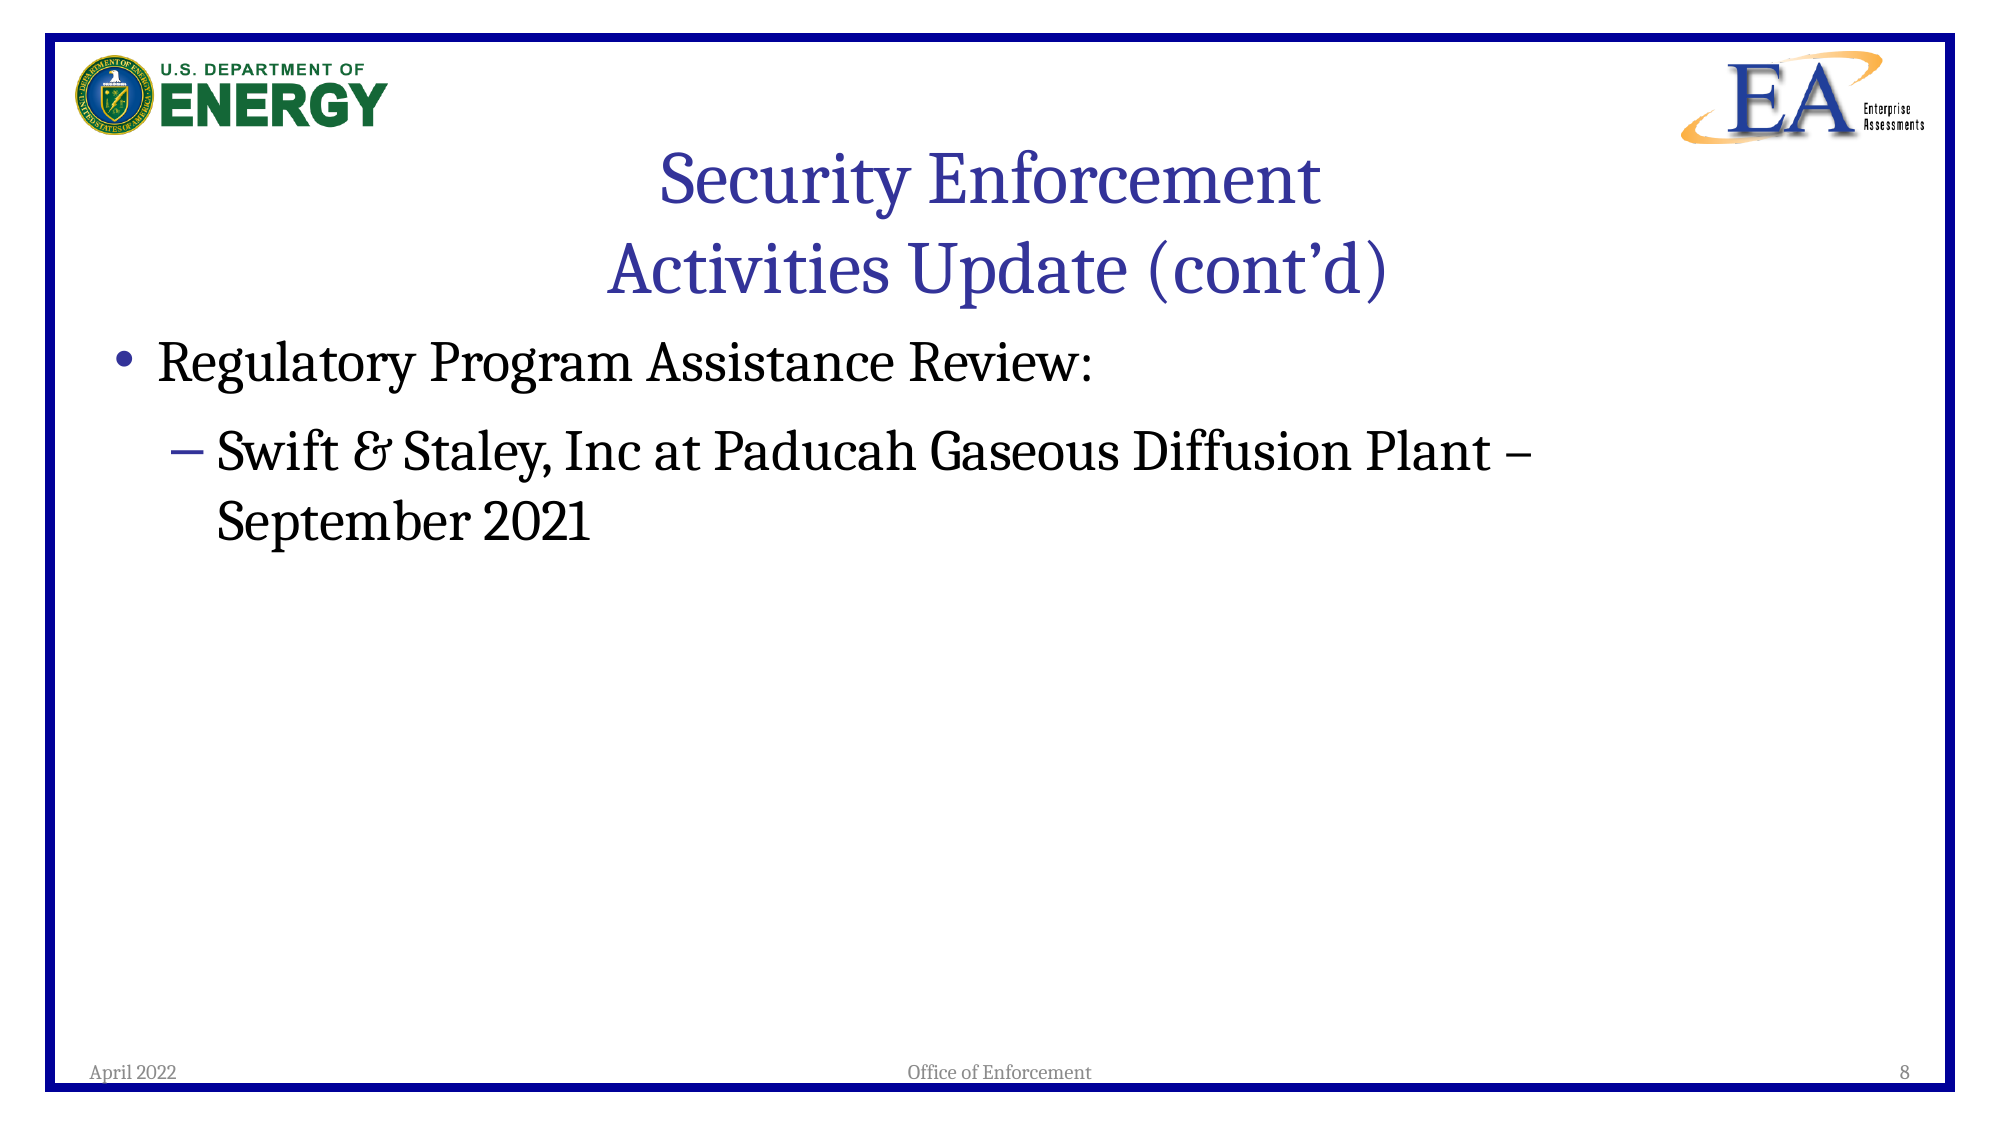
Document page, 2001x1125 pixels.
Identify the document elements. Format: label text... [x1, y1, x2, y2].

picture [1681, 51, 1925, 144]
list Regulatory Program Assistance Review: Swift & Staley, Inc at Paducah Gaseous Diffusion Plant – September 2021 [99, 315, 1900, 1066]
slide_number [74, 1041, 541, 1102]
footer Office of Enforcement [683, 1041, 1317, 1102]
slide_number 8 [1458, 1041, 1925, 1102]
title Security Enforcement Activities Update (cont’d) [99, 143, 1900, 293]
picture [75, 55, 388, 135]
